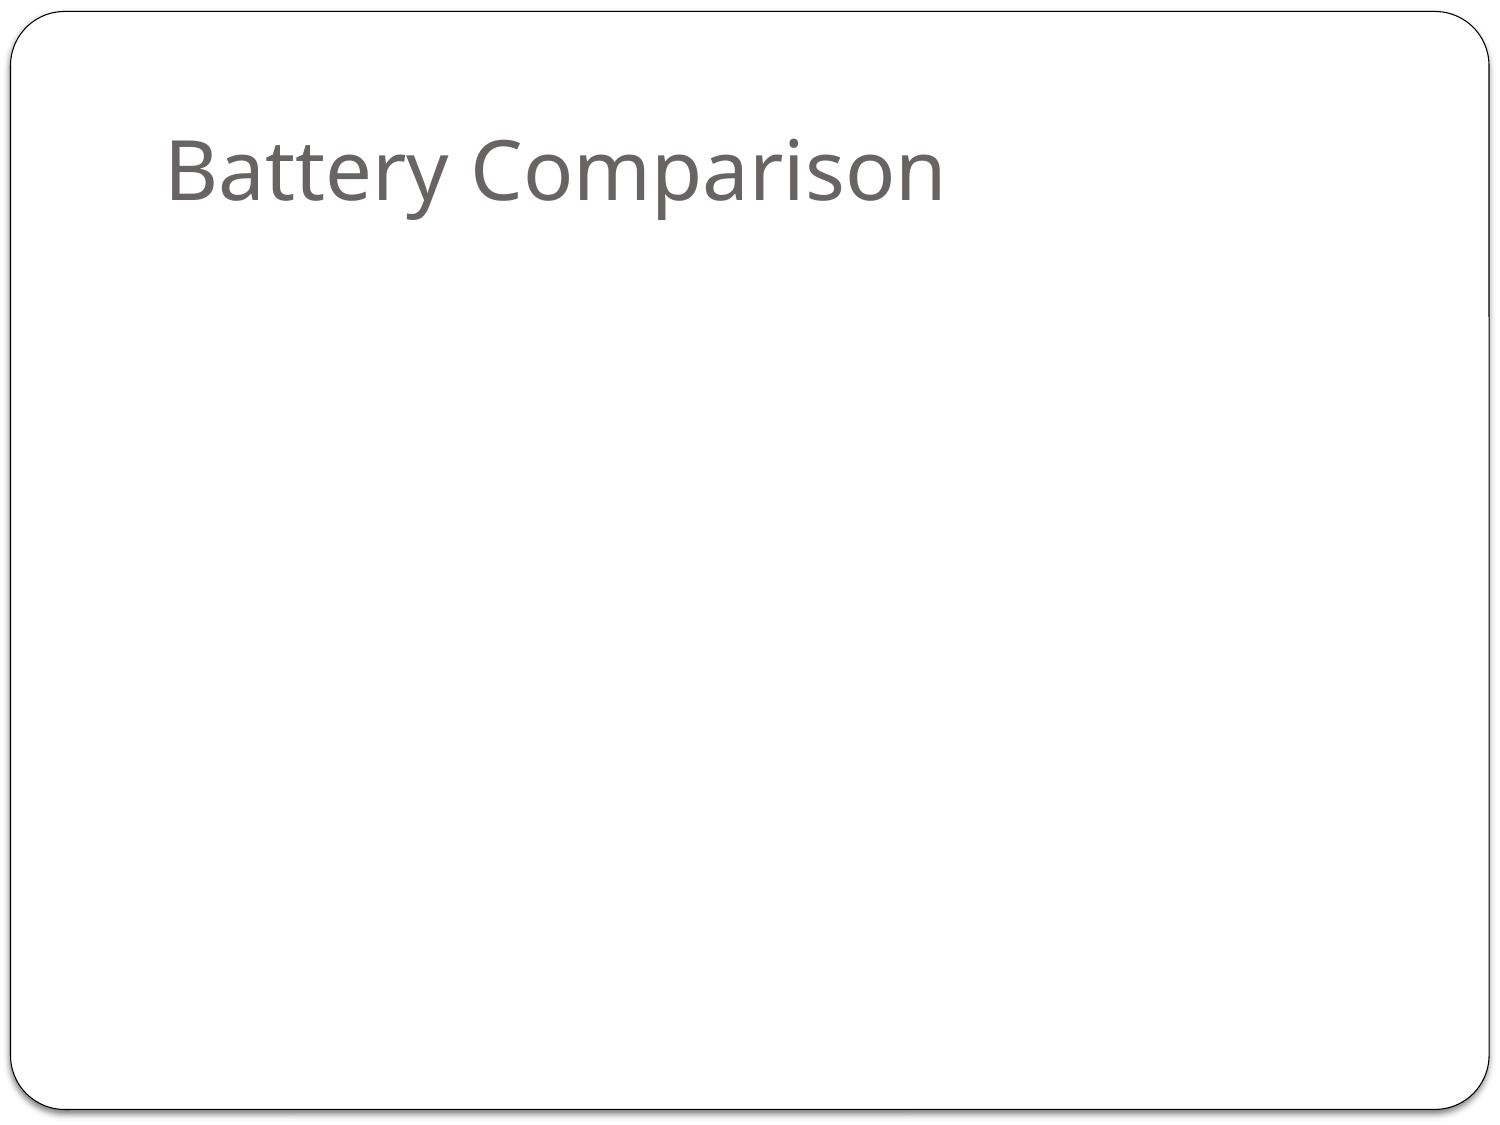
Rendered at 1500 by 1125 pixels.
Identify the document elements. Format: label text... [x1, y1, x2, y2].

title Battery Comparison [150, 45, 1425, 233]
